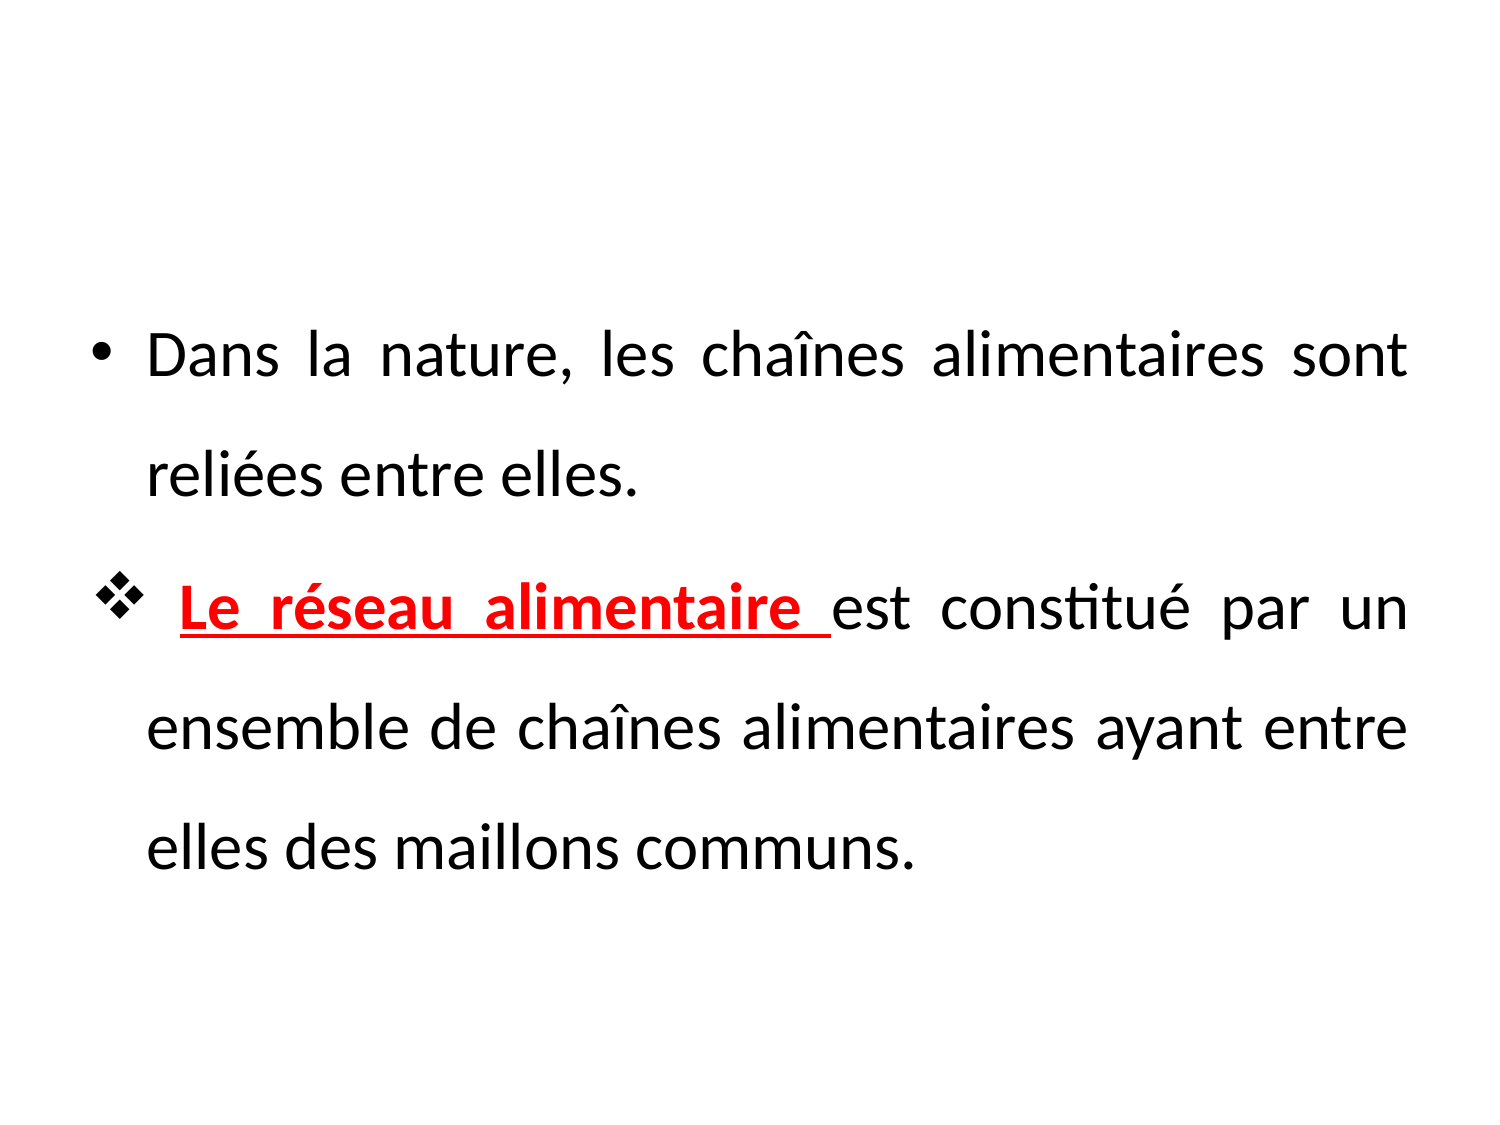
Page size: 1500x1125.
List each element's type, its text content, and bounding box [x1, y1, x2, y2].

list Dans la nature, les chaînes alimentaires sont reliées entre elles. Le réseau alimentaire est constitué par un ensemble de chaînes alimentaires ayant entre elles des maillons communs. [75, 262, 1425, 1005]
